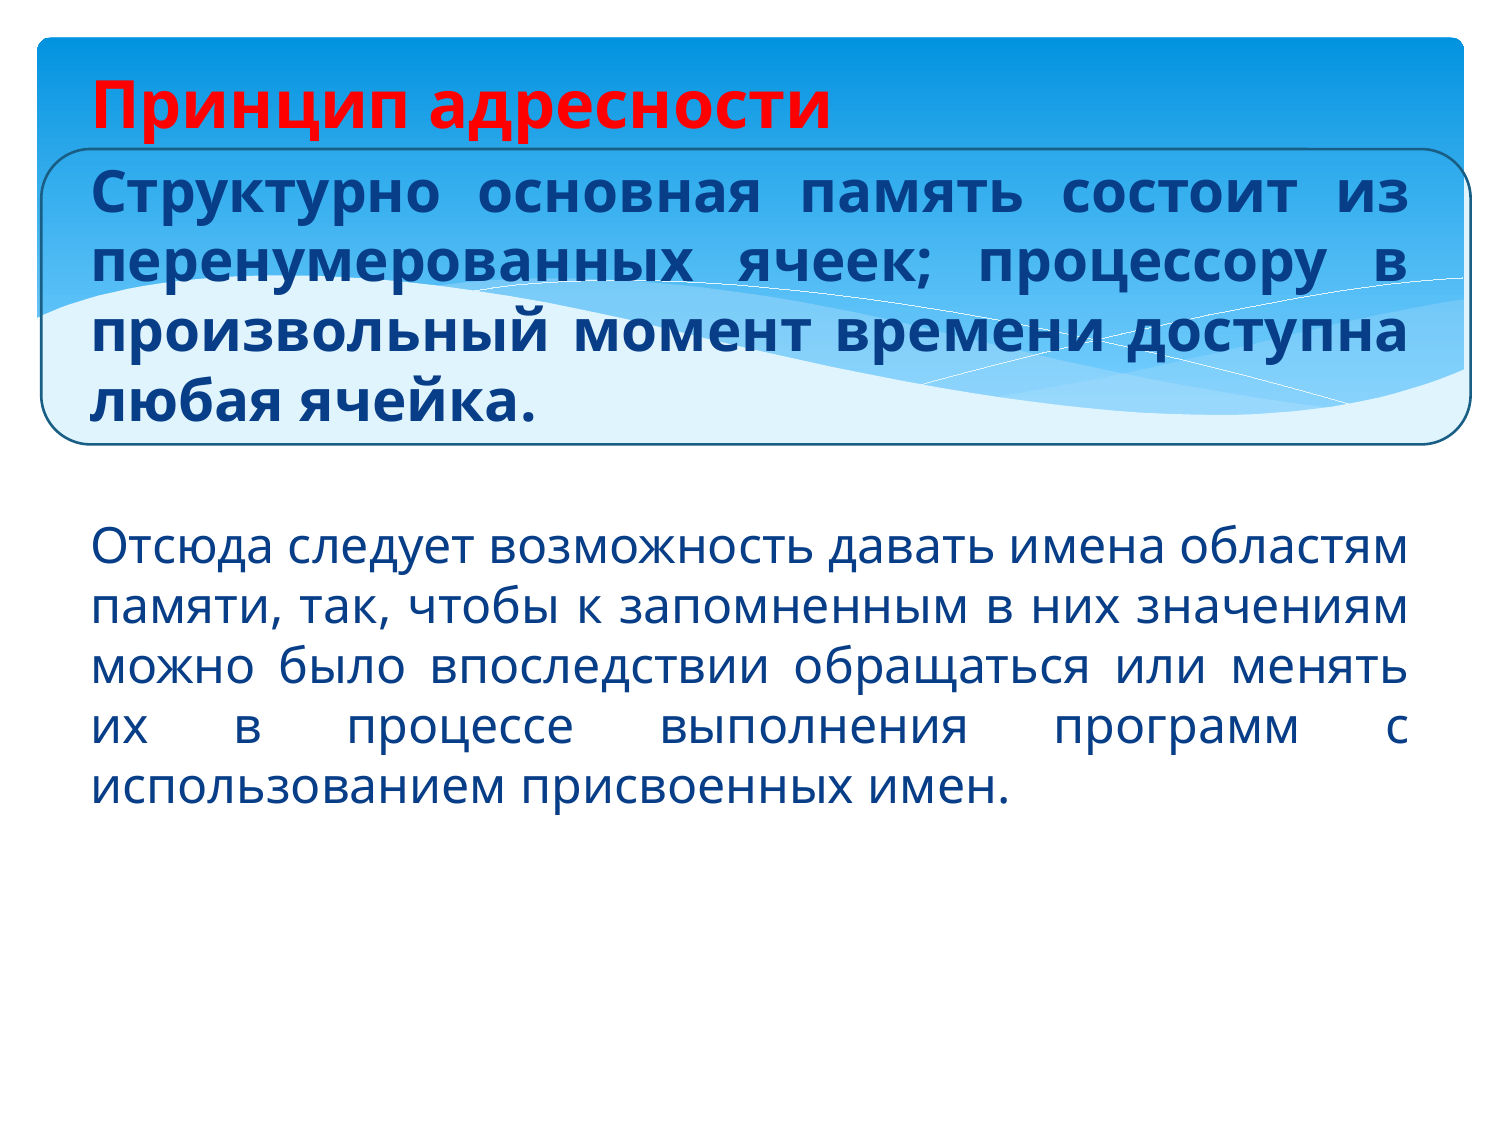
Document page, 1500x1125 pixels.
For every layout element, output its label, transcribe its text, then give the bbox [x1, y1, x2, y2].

text_box [1425, 147, 1472, 446]
text_box [39, 150, 75, 444]
list Принцип адресности Структурно основная память состоит из перенумерованных ячеек; процессору в произвольный момент времени доступна любая ячейка. Отсюда следует возможность давать имена областям памяти, так, чтобы к запомненным в них значениям можно было впоследствии обращаться или менять их в процессе выполнения программ с использованием присвоенных имен. [75, 54, 1425, 1038]
